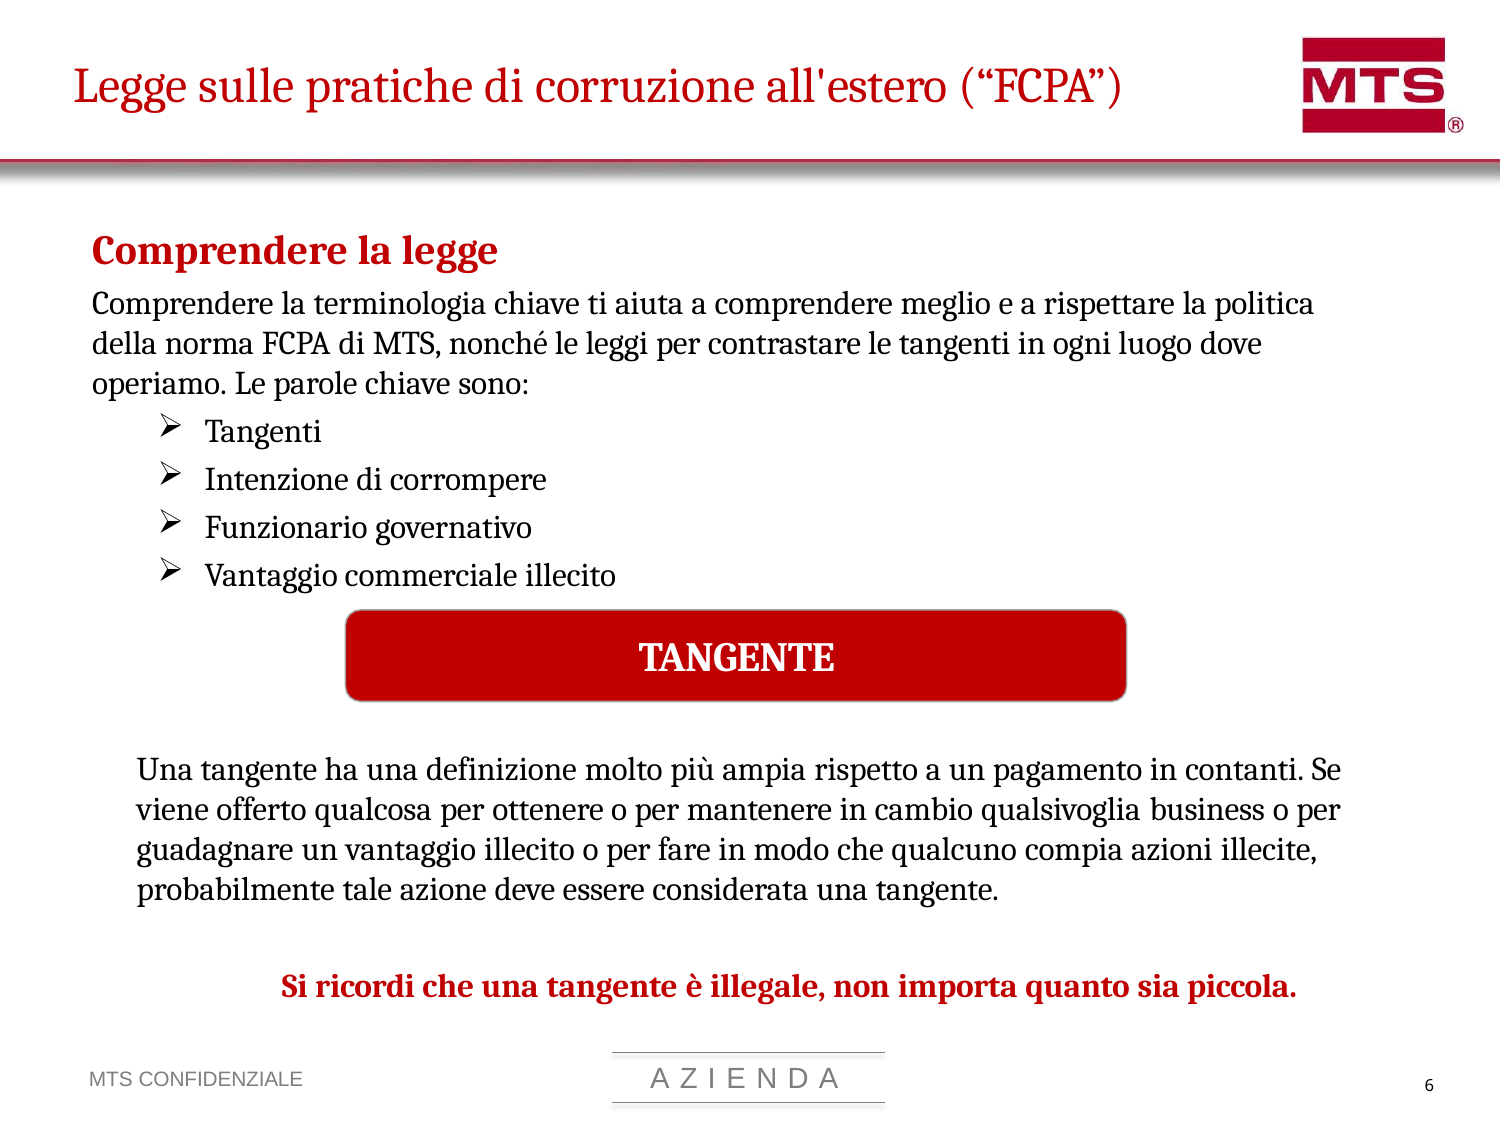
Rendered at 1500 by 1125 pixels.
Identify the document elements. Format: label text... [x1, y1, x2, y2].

picture [604, 1048, 892, 1064]
text_box MTS CONFIDENZIALE [86, 1065, 307, 1091]
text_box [344, 608, 1128, 703]
footer A Z I E N D A [648, 1060, 842, 1125]
picture [1301, 36, 1464, 133]
picture [1280, 159, 1500, 188]
title Legge sulle pratiche di corruzione all'estero (“FCPA”) [71, 50, 1280, 241]
picture [607, 1100, 648, 1113]
picture [0, 159, 71, 188]
text_box 6 [1409, 1067, 1450, 1103]
picture [842, 1100, 889, 1113]
text_box Comprendere la legge Comprendere la terminologia chiave ti aiuta a comprendere meglio e a rispettare la politica della norma FCPA di MTS, nonché le leggi per contrastare le tangenti in ogni luogo dove operiamo. Le parole chiave sono: Tangenti Intenzione di corrompere Funzionario governativo Vantaggio commerciale illecito TANGENTE Una tangente ha una definizione molto più ampia rispetto a un pagamento in contanti. Se viene offerto qualcosa per ottenere o per mantenere in cambio qualsivoglia business o per guadagnare un vantaggio illecito o per fare in modo che qualcuno compia azioni illecite, probabilmente tale azione deve essere considerata una tangente. Si ricordi che una tangente è illegale, non importa quanto sia piccola. [90, 210, 1417, 1004]
